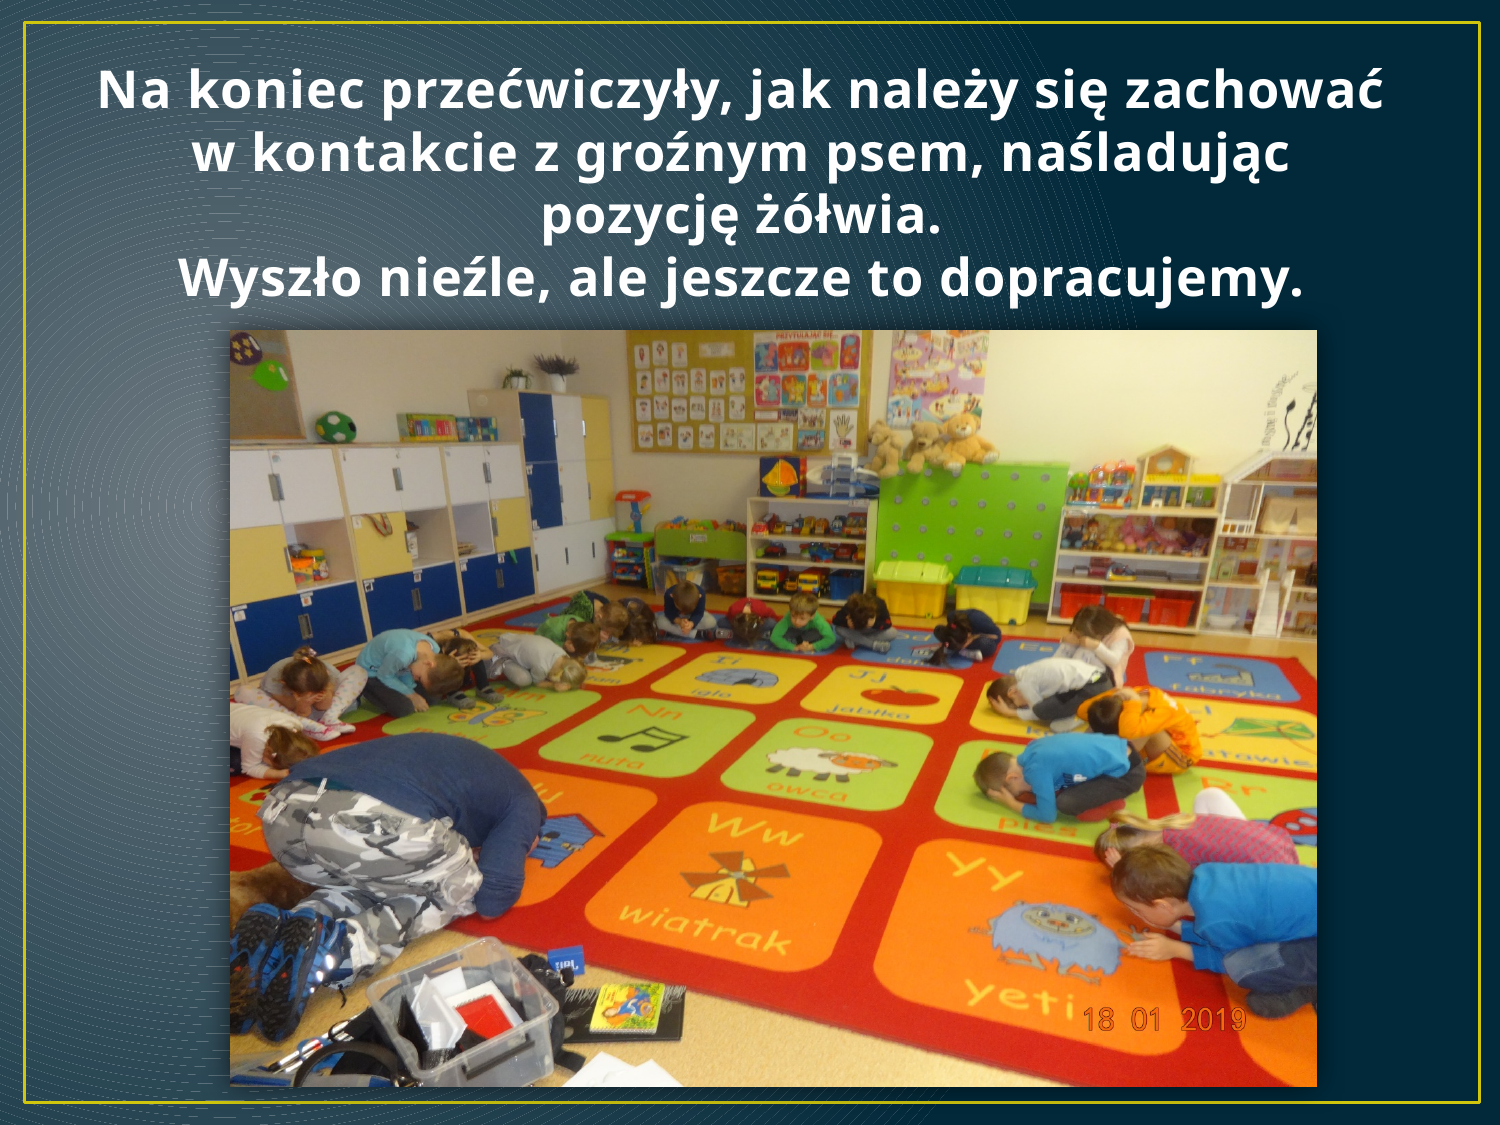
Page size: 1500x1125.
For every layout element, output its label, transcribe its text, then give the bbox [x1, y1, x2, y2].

title Na koniec przećwiczyły, jak należy się zachować w kontakcie z groźnym psem, naśladując pozycję żółwia. Wyszło nieźle, ale jeszcze to dopracujemy. [75, 45, 1425, 315]
picture [229, 330, 1318, 1087]
